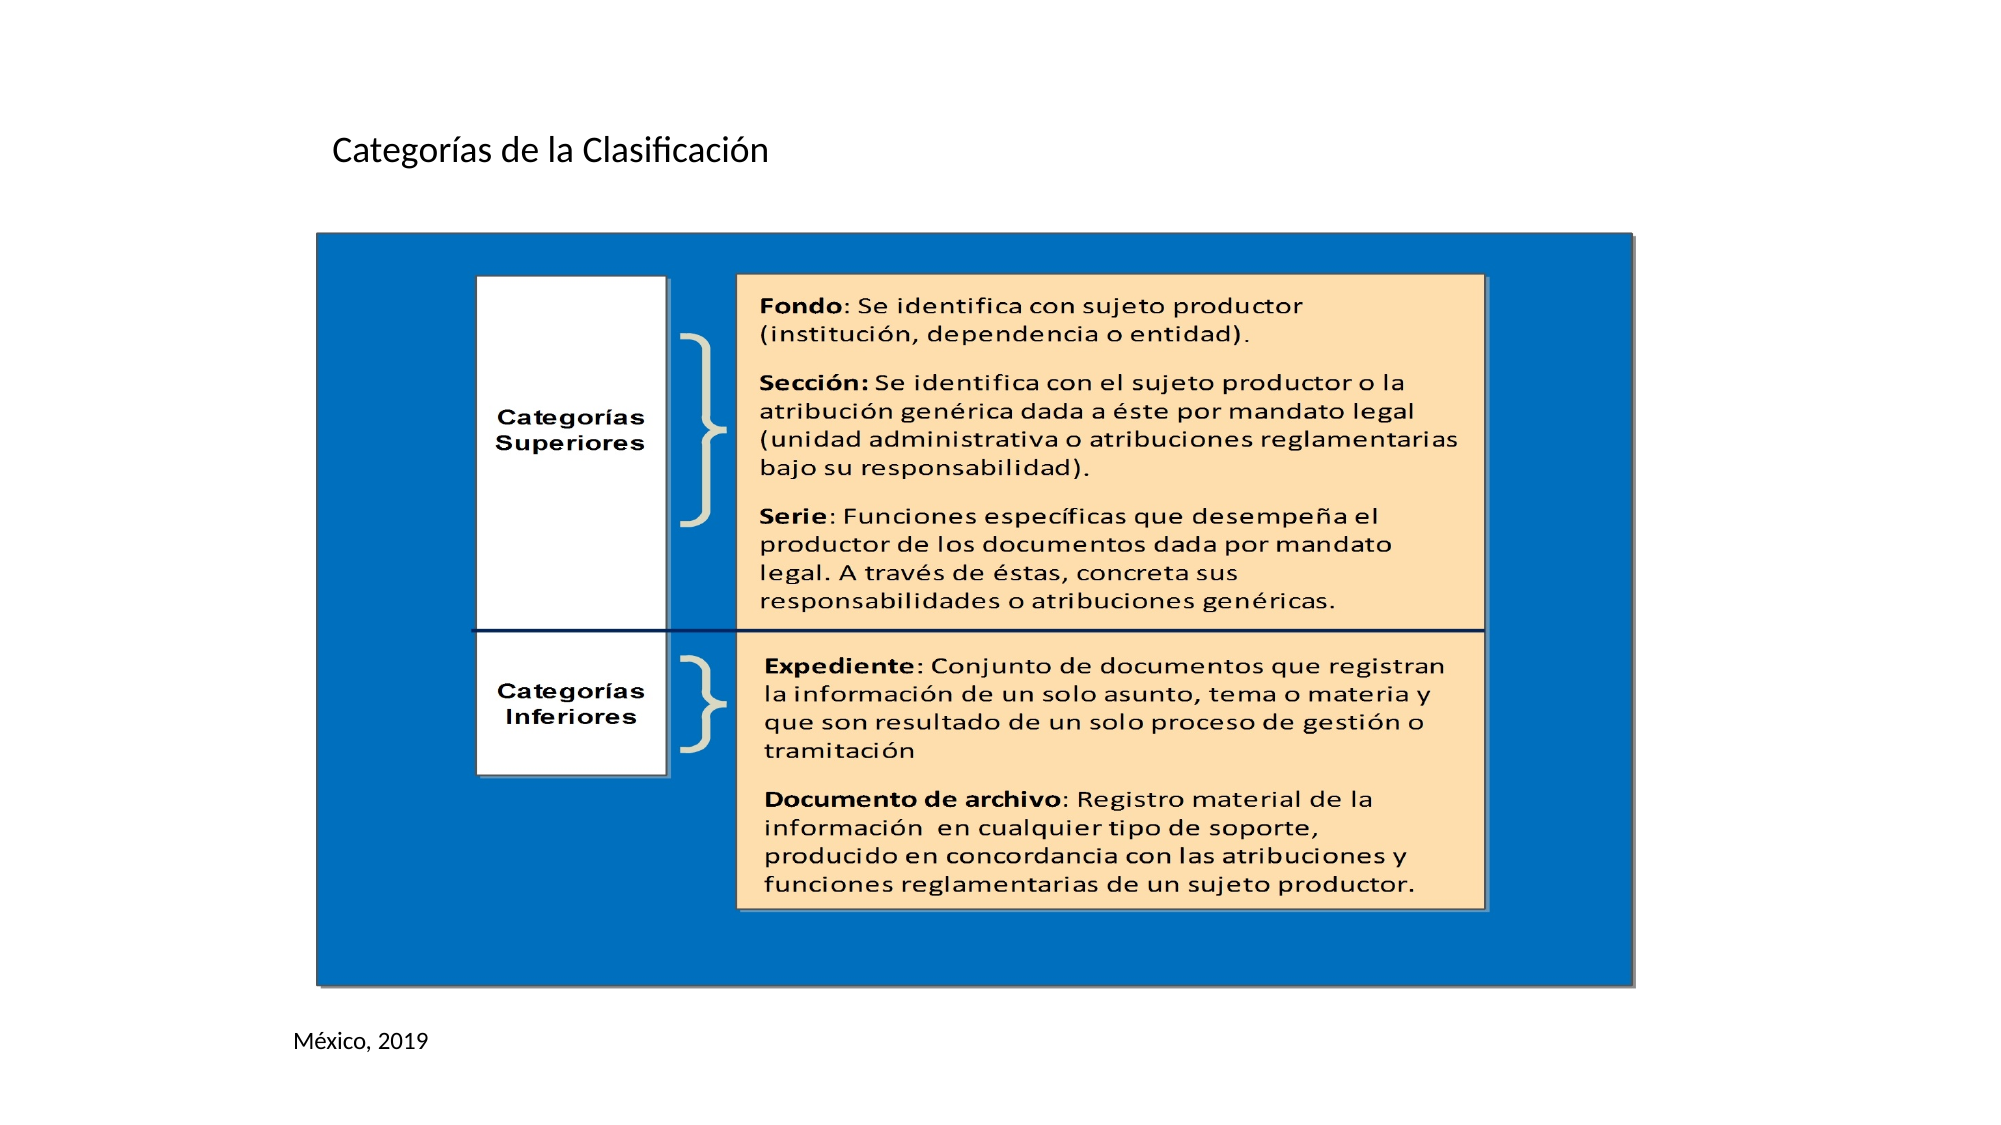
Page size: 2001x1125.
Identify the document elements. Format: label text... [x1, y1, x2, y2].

text_box Categorías de la Clasificación [317, 117, 785, 178]
text_box México, 2019 [278, 1016, 707, 1062]
picture [314, 231, 1638, 990]
